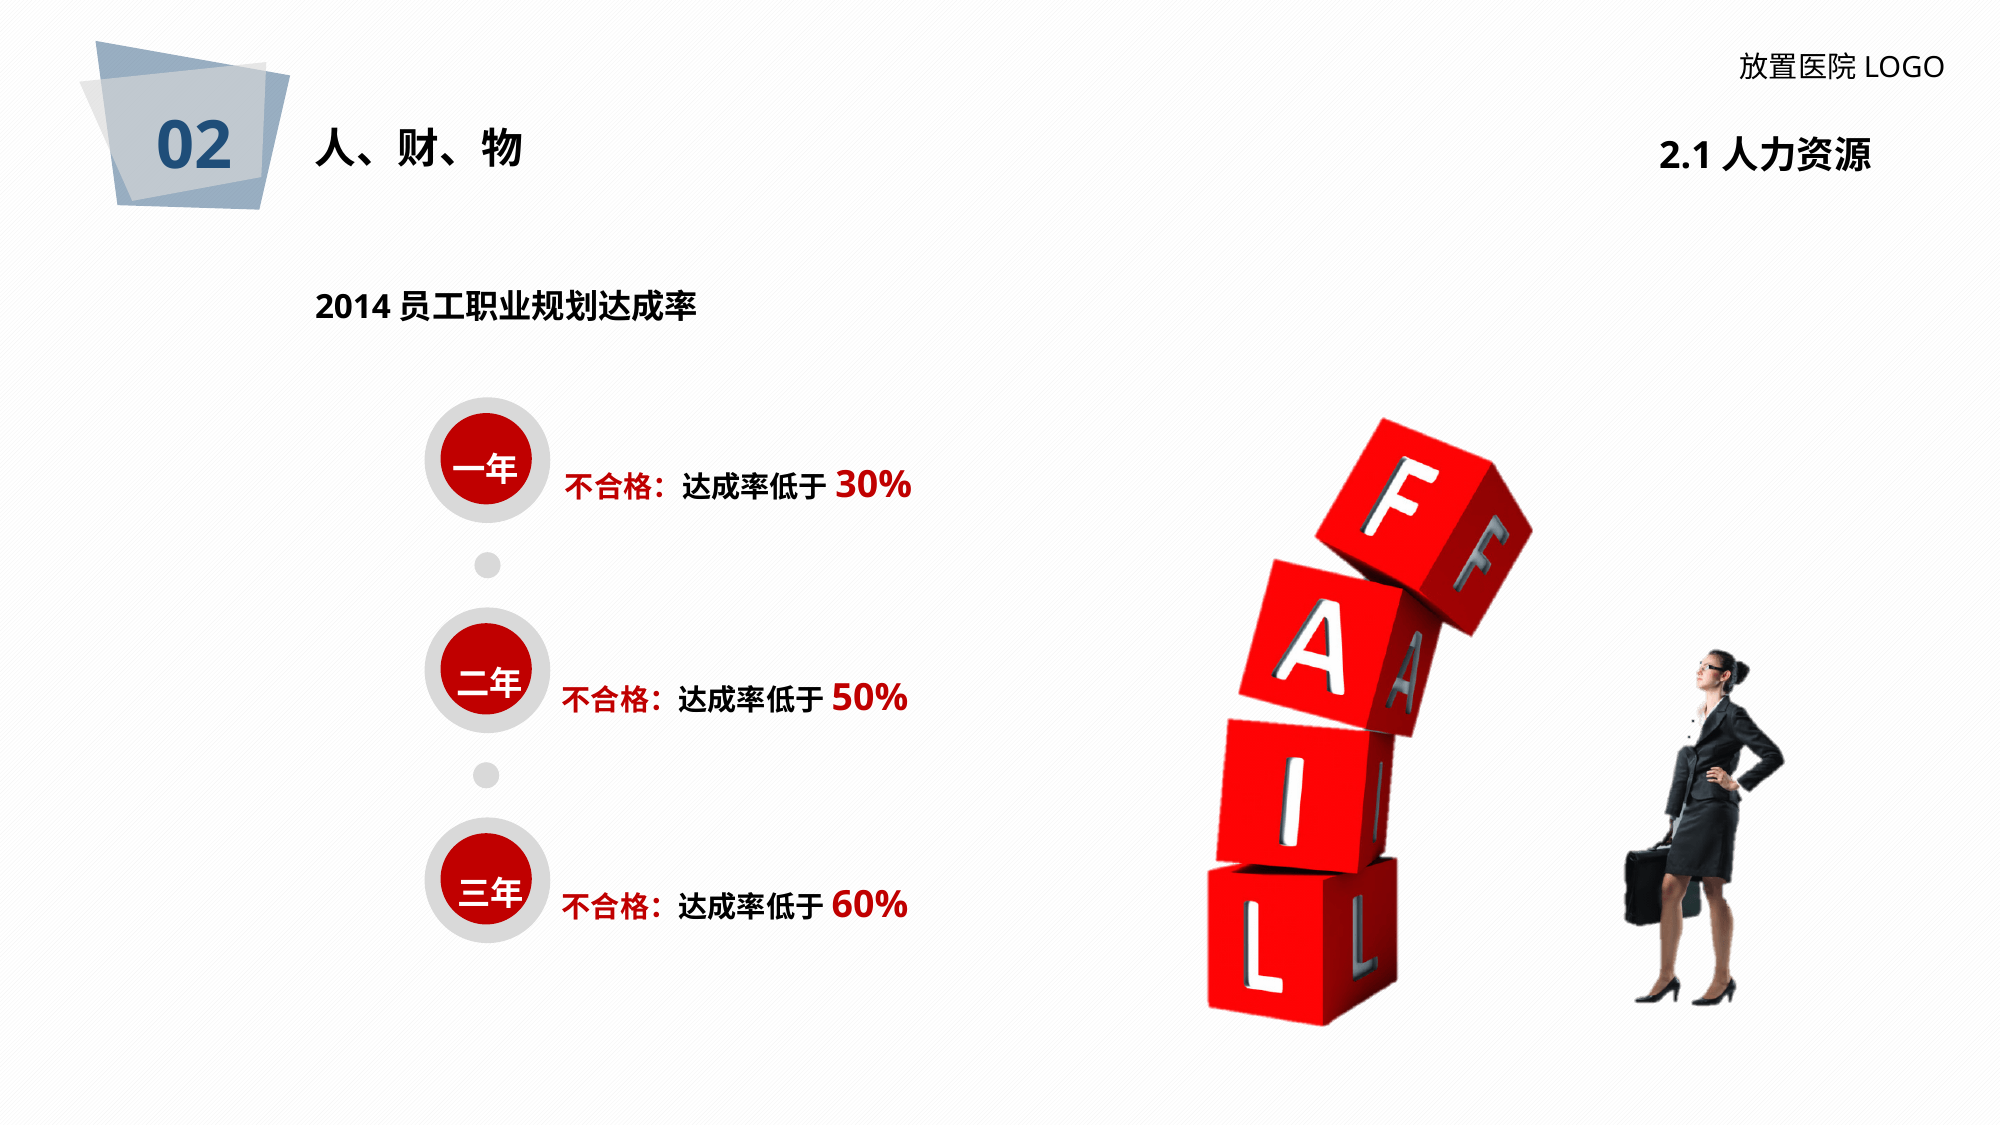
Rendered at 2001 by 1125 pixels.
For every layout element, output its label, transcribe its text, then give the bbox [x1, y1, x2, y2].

text_box [472, 761, 501, 790]
text_box [473, 551, 502, 580]
text_box 2014员工职业规划达成率 [300, 257, 714, 333]
text_box 不合格：达成率低于60% [551, 850, 1003, 933]
text_box 不合格：达成率低于30% [551, 429, 1059, 513]
text_box 放置医院LOGO [1725, 40, 2000, 91]
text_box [424, 817, 551, 944]
text_box 不合格：达成率低于50% [551, 642, 1003, 725]
text_box 人、财、物 [299, 89, 539, 180]
picture [1153, 393, 1863, 1059]
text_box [88, 40, 291, 210]
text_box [424, 607, 551, 734]
text_box 2.1人力资源 [1644, 101, 1887, 184]
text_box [424, 397, 551, 523]
